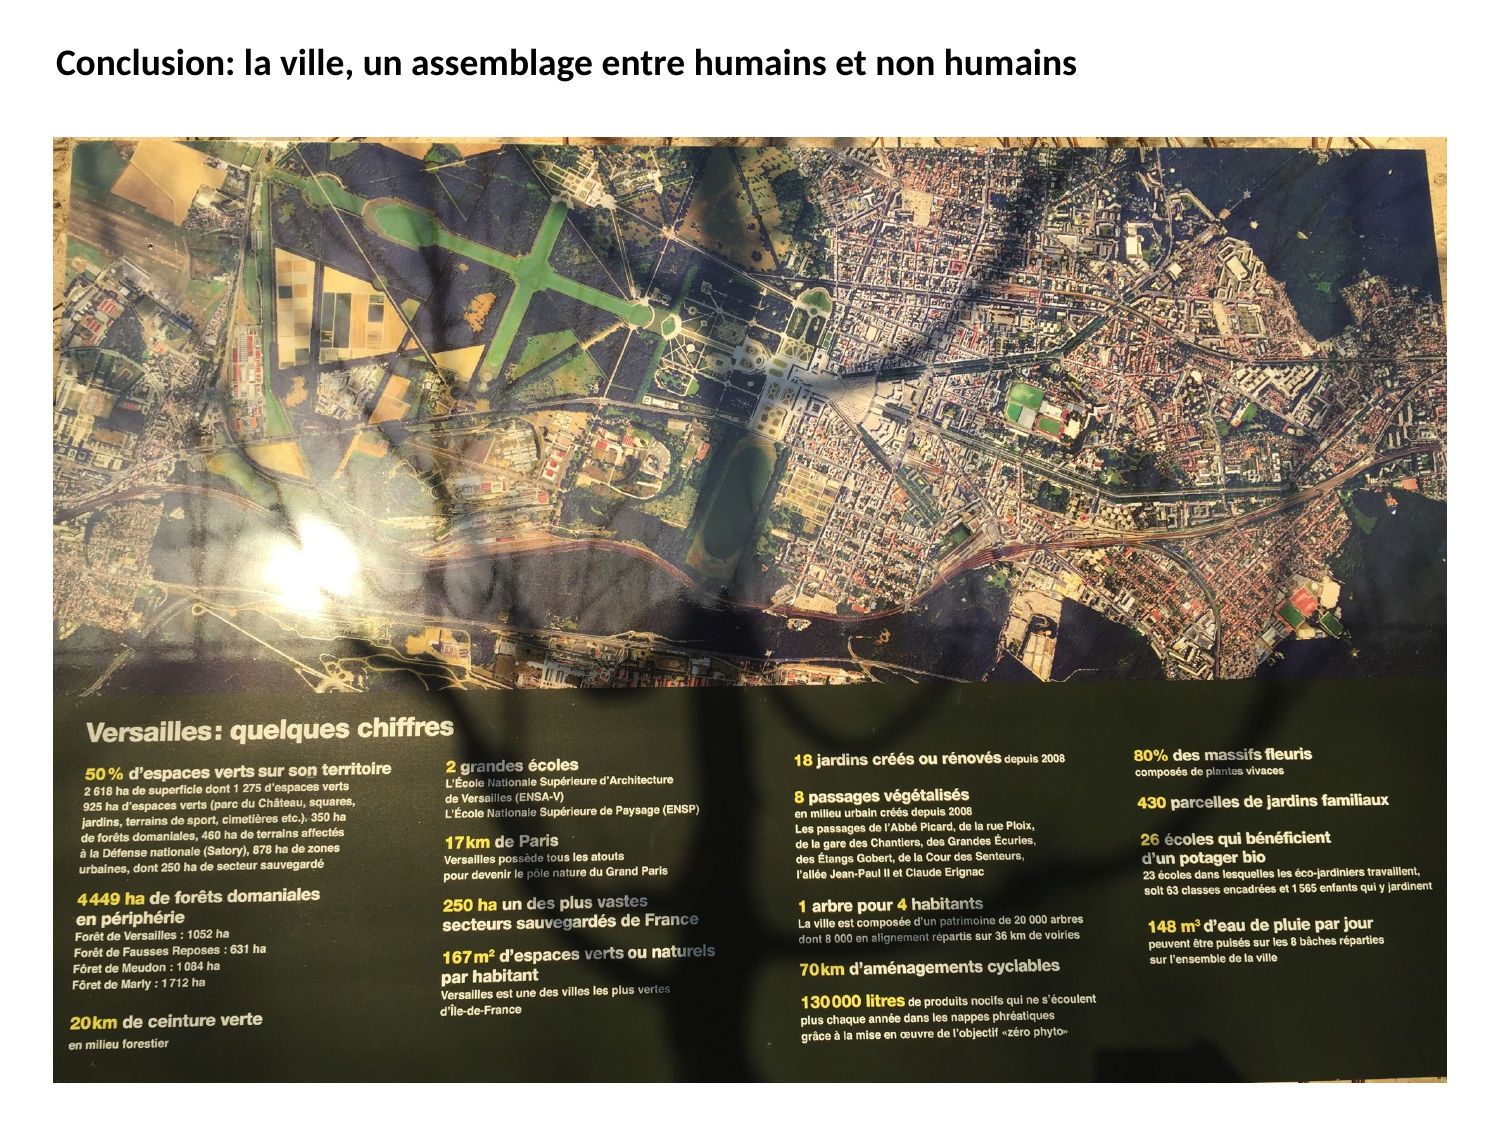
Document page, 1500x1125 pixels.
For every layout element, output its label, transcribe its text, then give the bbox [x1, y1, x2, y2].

text_box Conclusion: la ville, un assemblage entre humains et non humains [41, 30, 1241, 91]
picture [52, 136, 1447, 1083]
